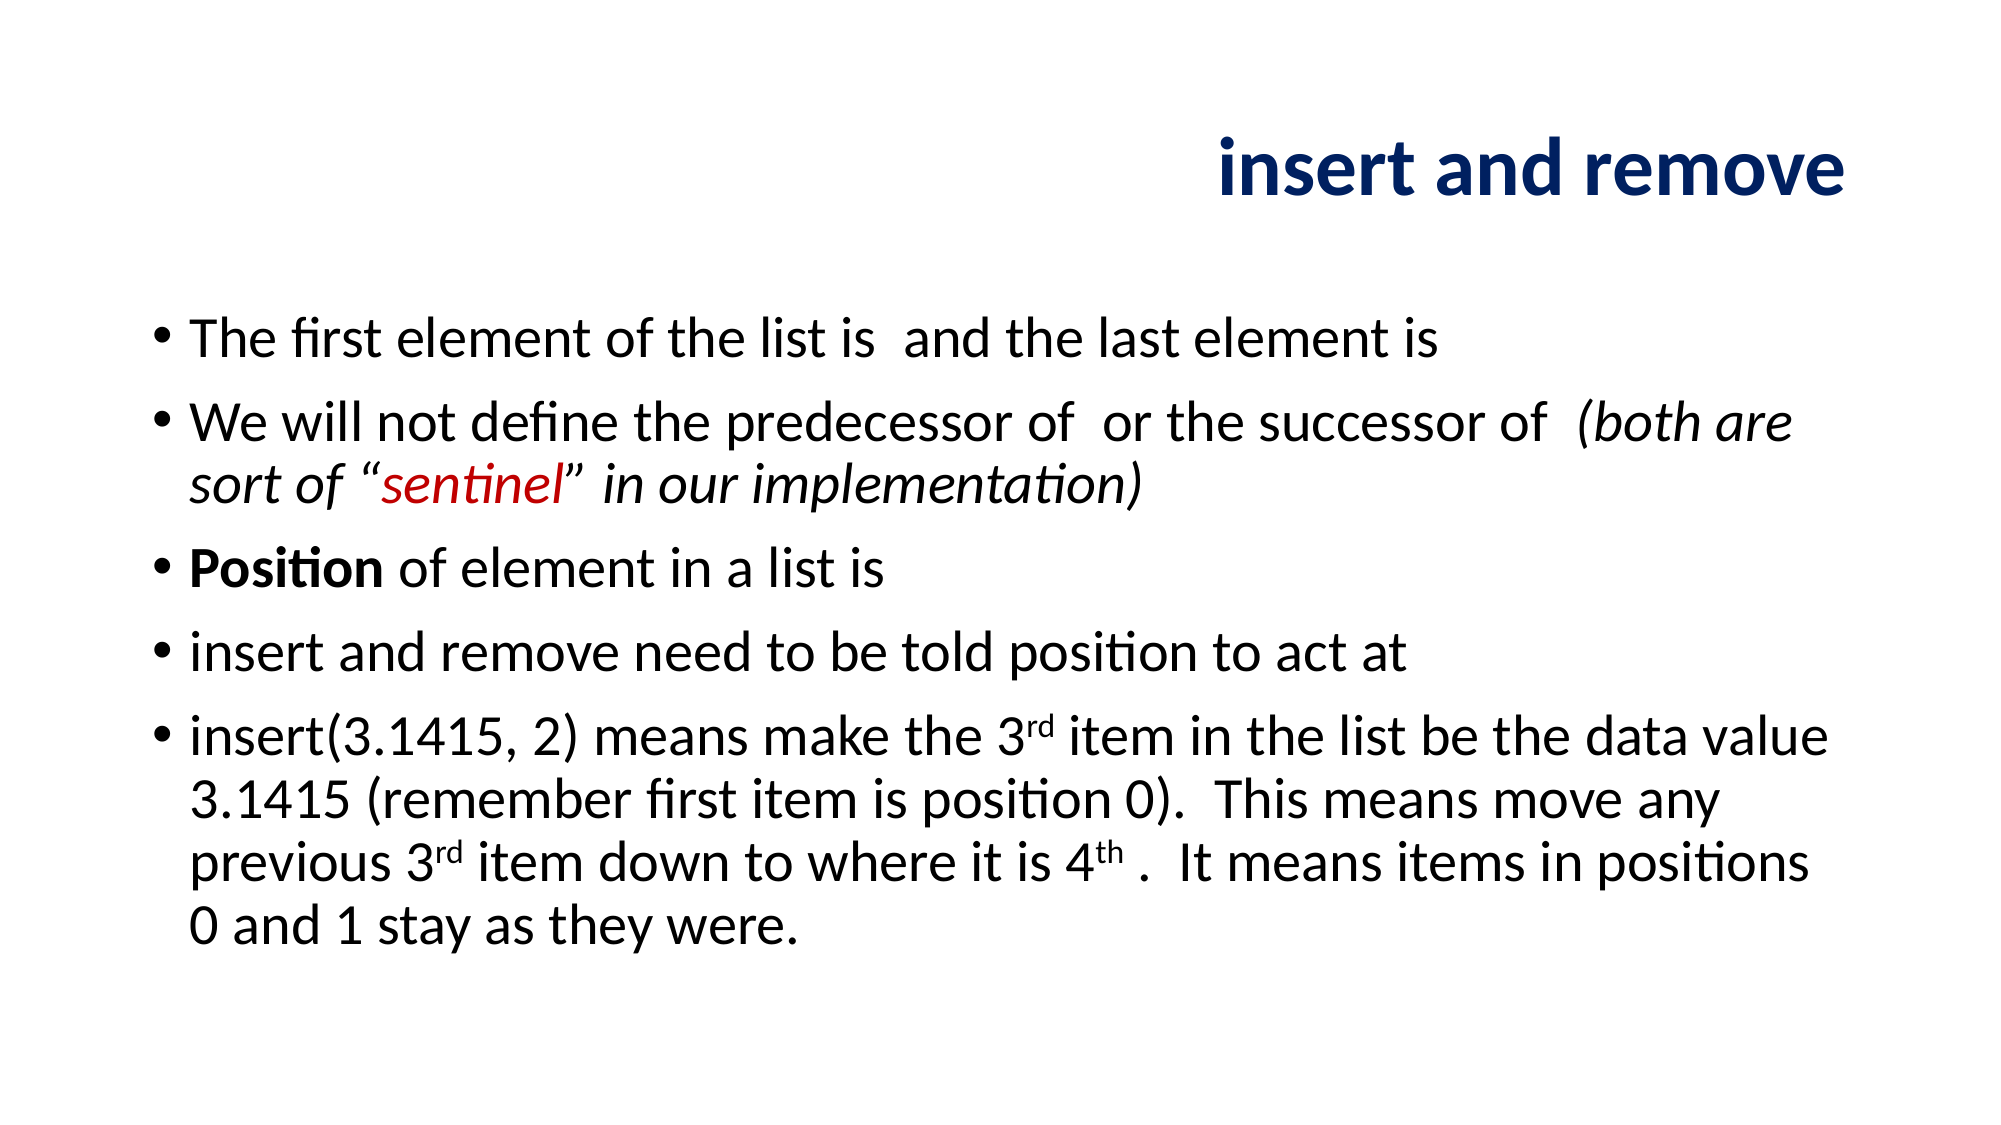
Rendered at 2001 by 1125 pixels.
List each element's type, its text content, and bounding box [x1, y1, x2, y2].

title insert and remove [137, 59, 1863, 278]
